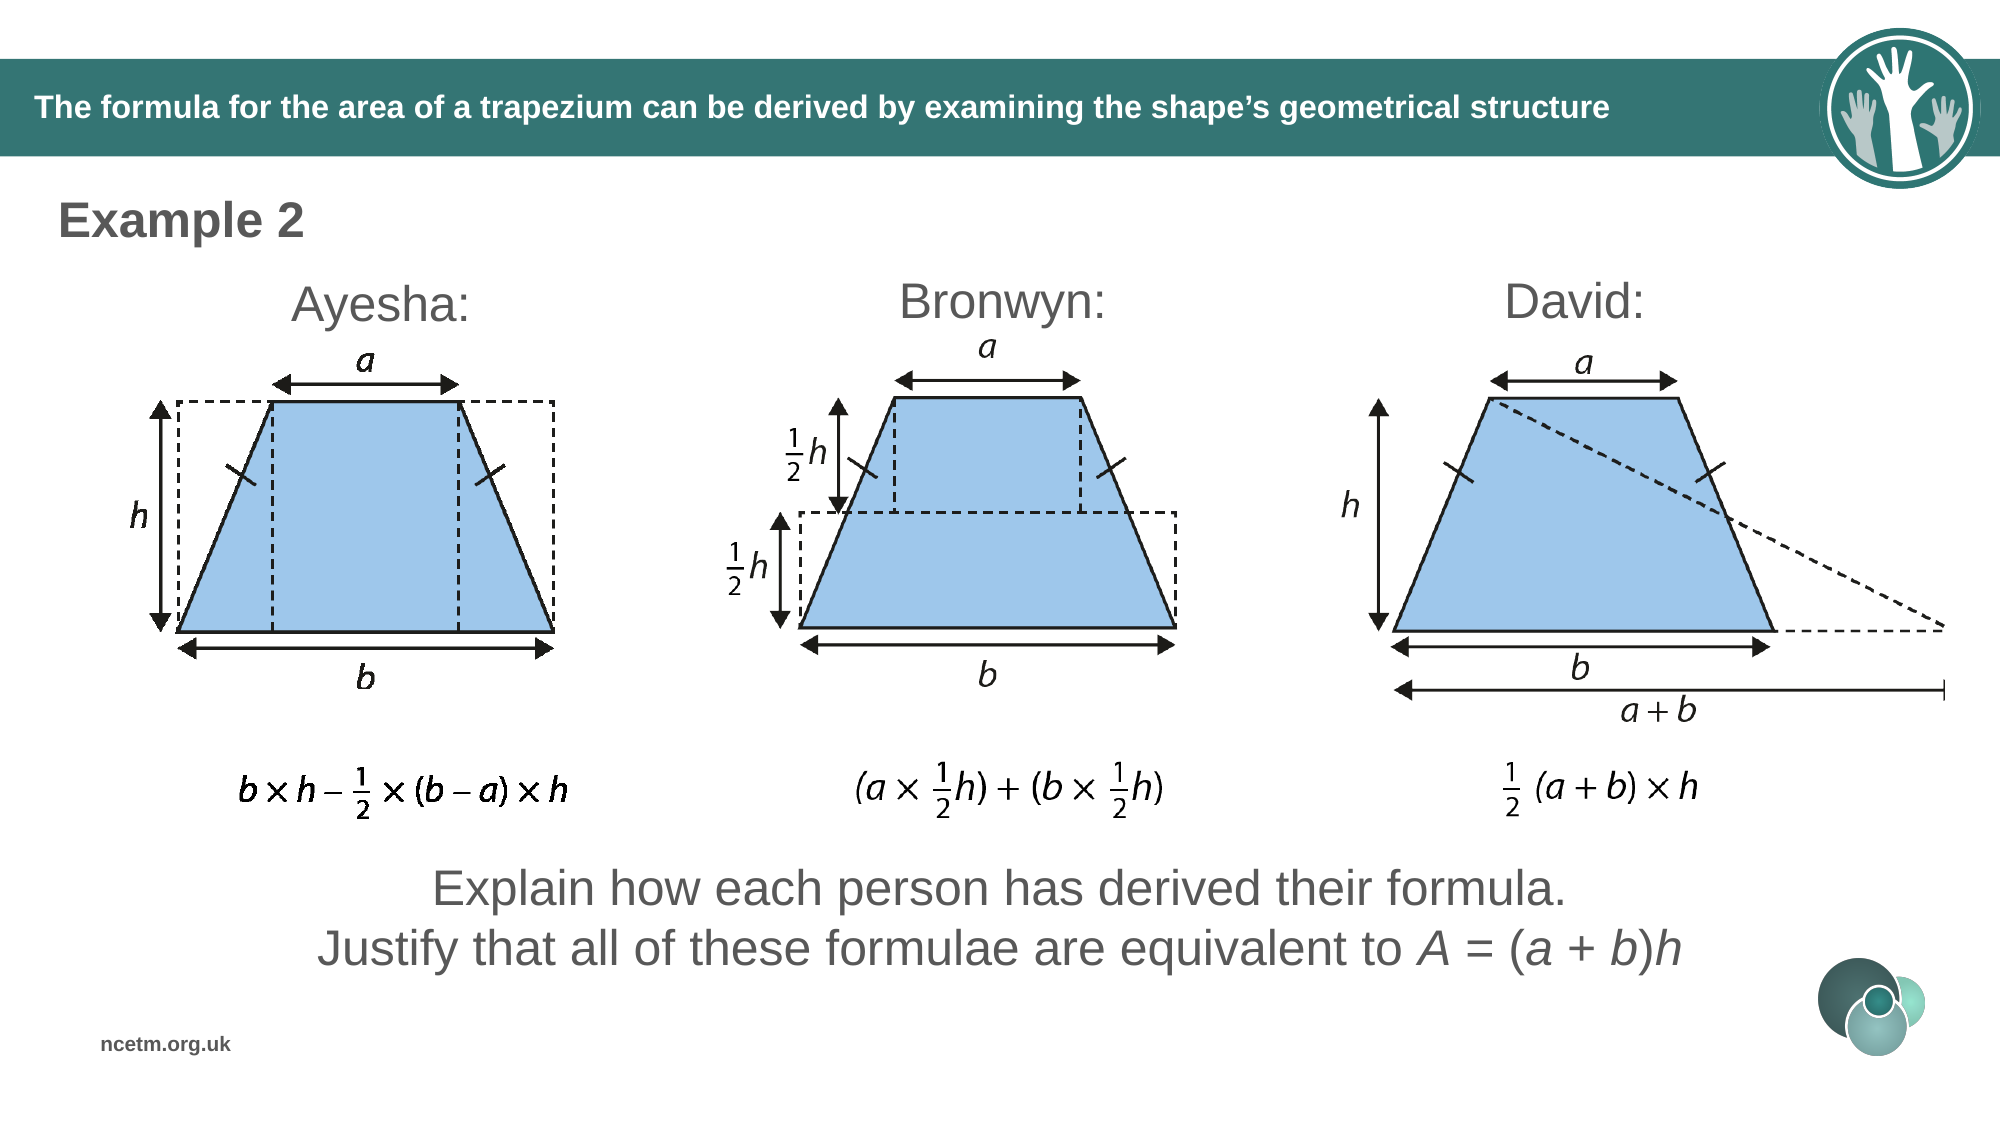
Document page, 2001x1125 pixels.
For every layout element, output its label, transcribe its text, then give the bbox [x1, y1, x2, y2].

picture [1295, 758, 1923, 835]
title The formula for the area of a trapezium can be derived by examining the shape’s geometrical structure [19, 72, 1757, 143]
picture [1340, 341, 1945, 743]
picture [1818, 958, 1925, 1056]
picture [725, 325, 1178, 711]
text_box David: [1472, 260, 1678, 336]
picture [128, 339, 556, 689]
text_box Ayesha: [254, 263, 508, 339]
picture [1818, 26, 1982, 190]
picture [725, 739, 1206, 826]
text_box Bronwyn: [874, 261, 1132, 325]
text_box Example 2 [43, 179, 1043, 255]
picture [161, 749, 591, 826]
